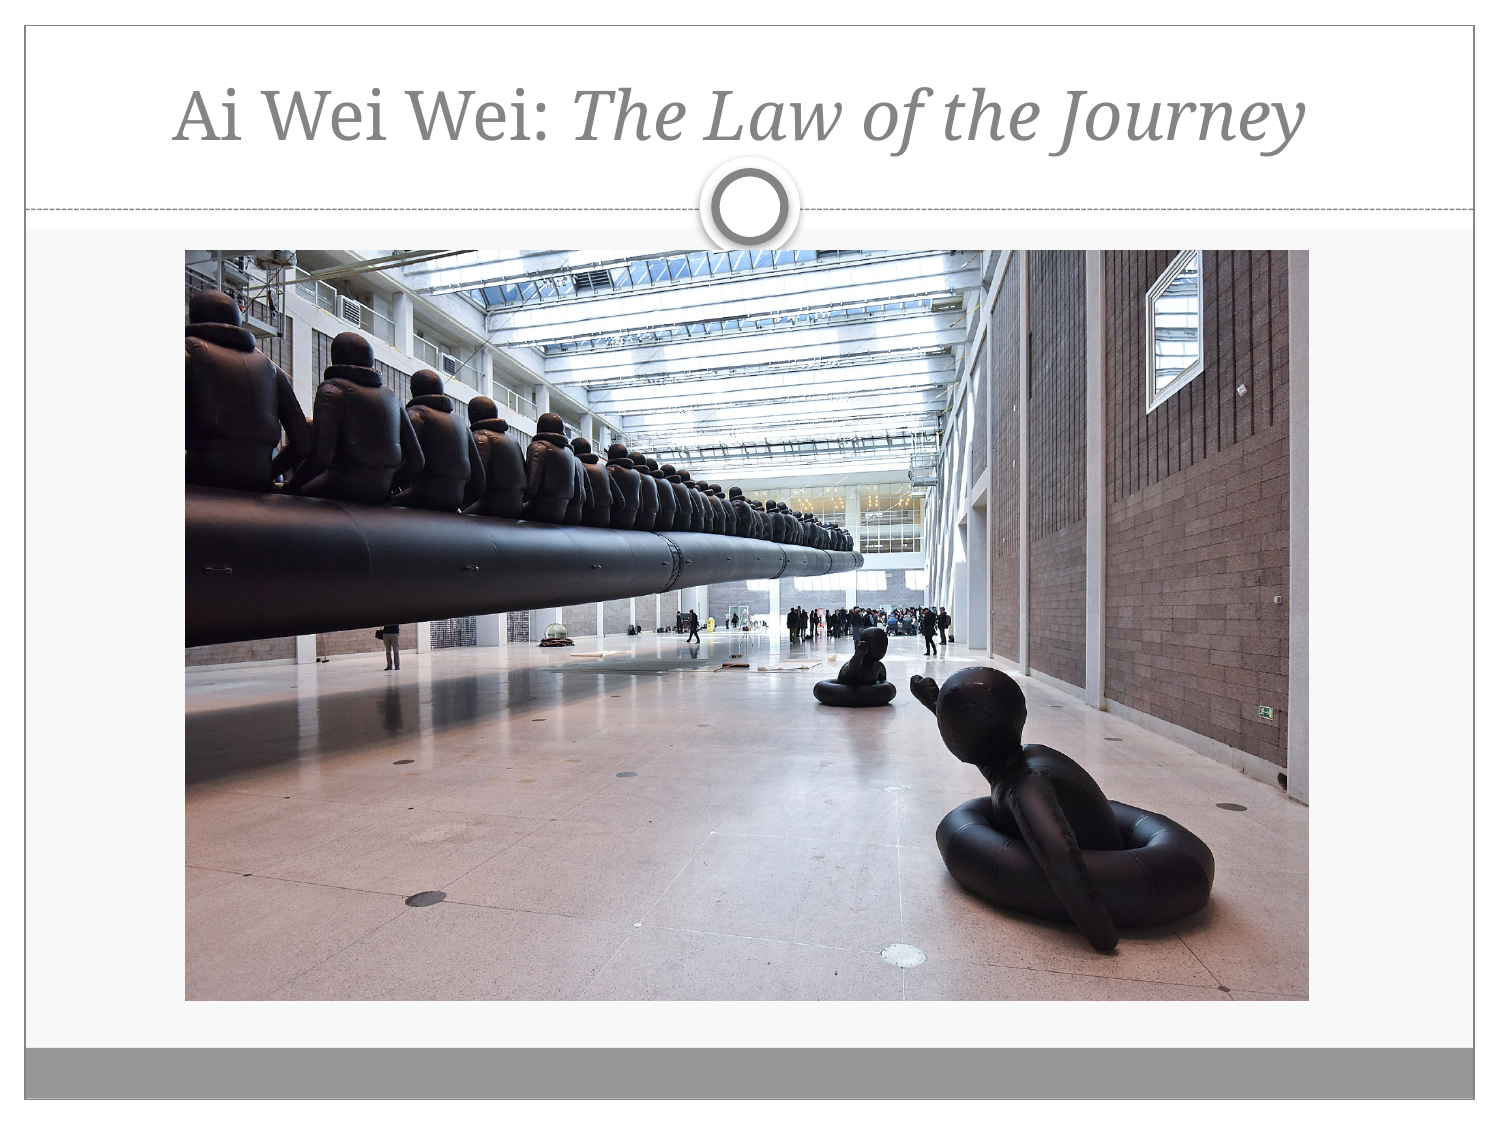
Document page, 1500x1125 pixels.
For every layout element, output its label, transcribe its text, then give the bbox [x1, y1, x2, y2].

title Ai Wei Wei: The Law of the Journey [49, 37, 1450, 162]
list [184, 250, 1309, 1001]
